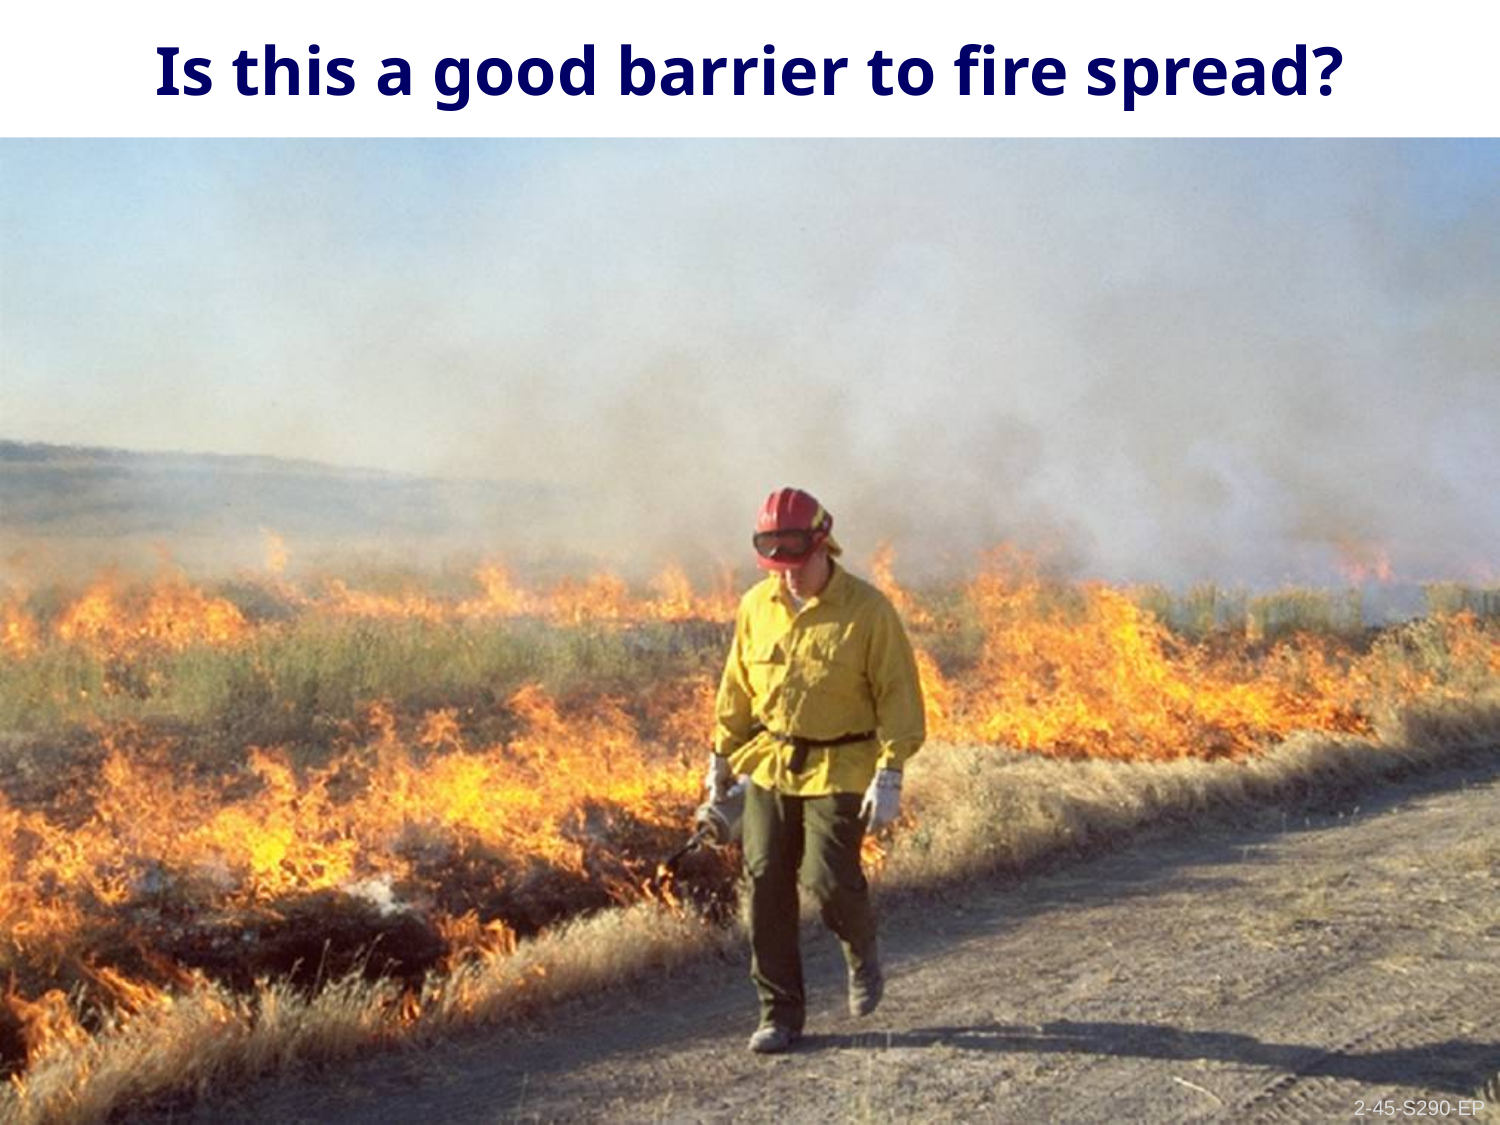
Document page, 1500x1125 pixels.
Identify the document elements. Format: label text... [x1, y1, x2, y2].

title Is this a good barrier to fire spread? [0, 0, 1500, 123]
picture [0, 123, 1500, 1125]
